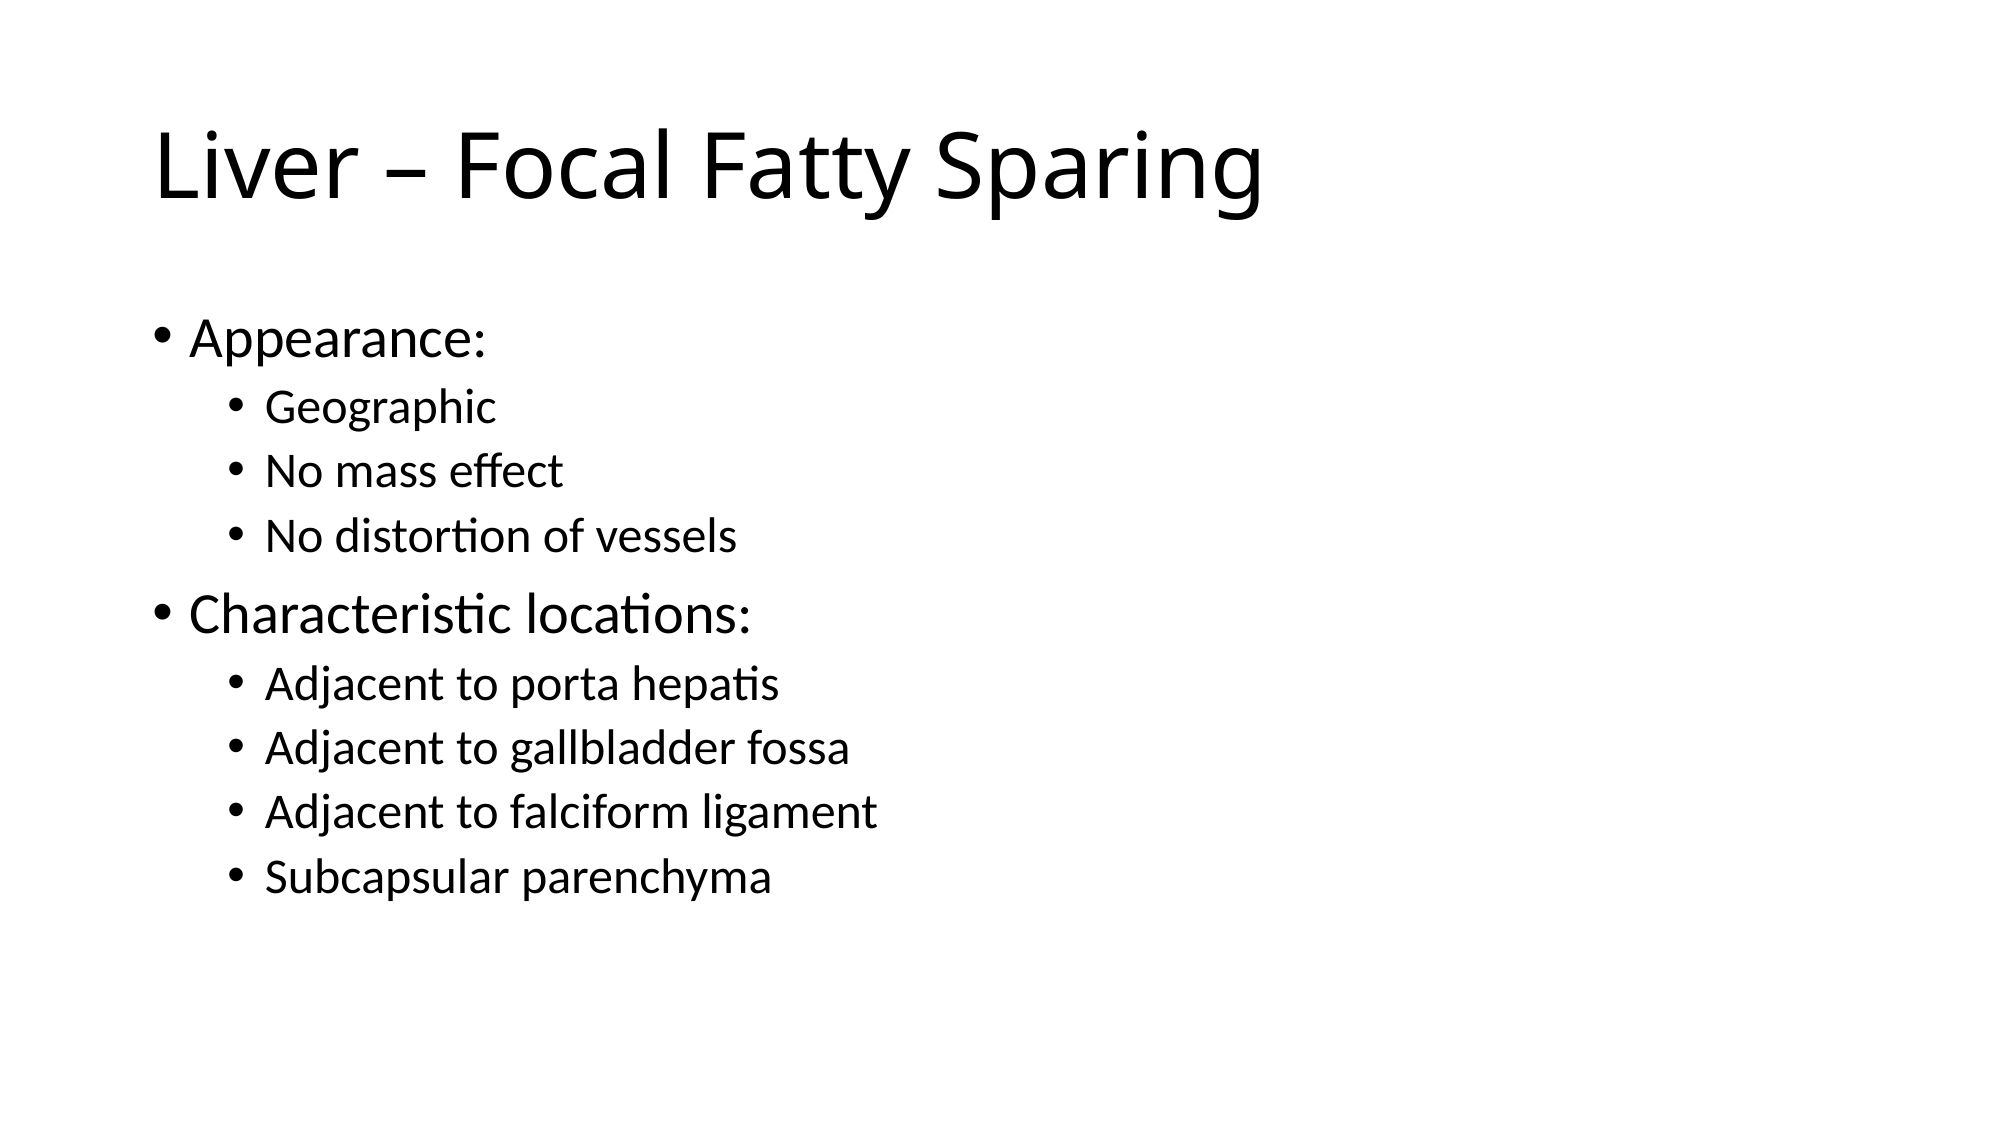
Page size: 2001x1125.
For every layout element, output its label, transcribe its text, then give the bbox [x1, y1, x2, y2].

title Liver – Focal Fatty Sparing [137, 59, 1863, 278]
list Appearance: Geographic No mass effect No distortion of vessels Characteristic locations: Adjacent to porta hepatis Adjacent to gallbladder fossa Adjacent to falciform ligament Subcapsular parenchyma [137, 299, 1863, 1014]
